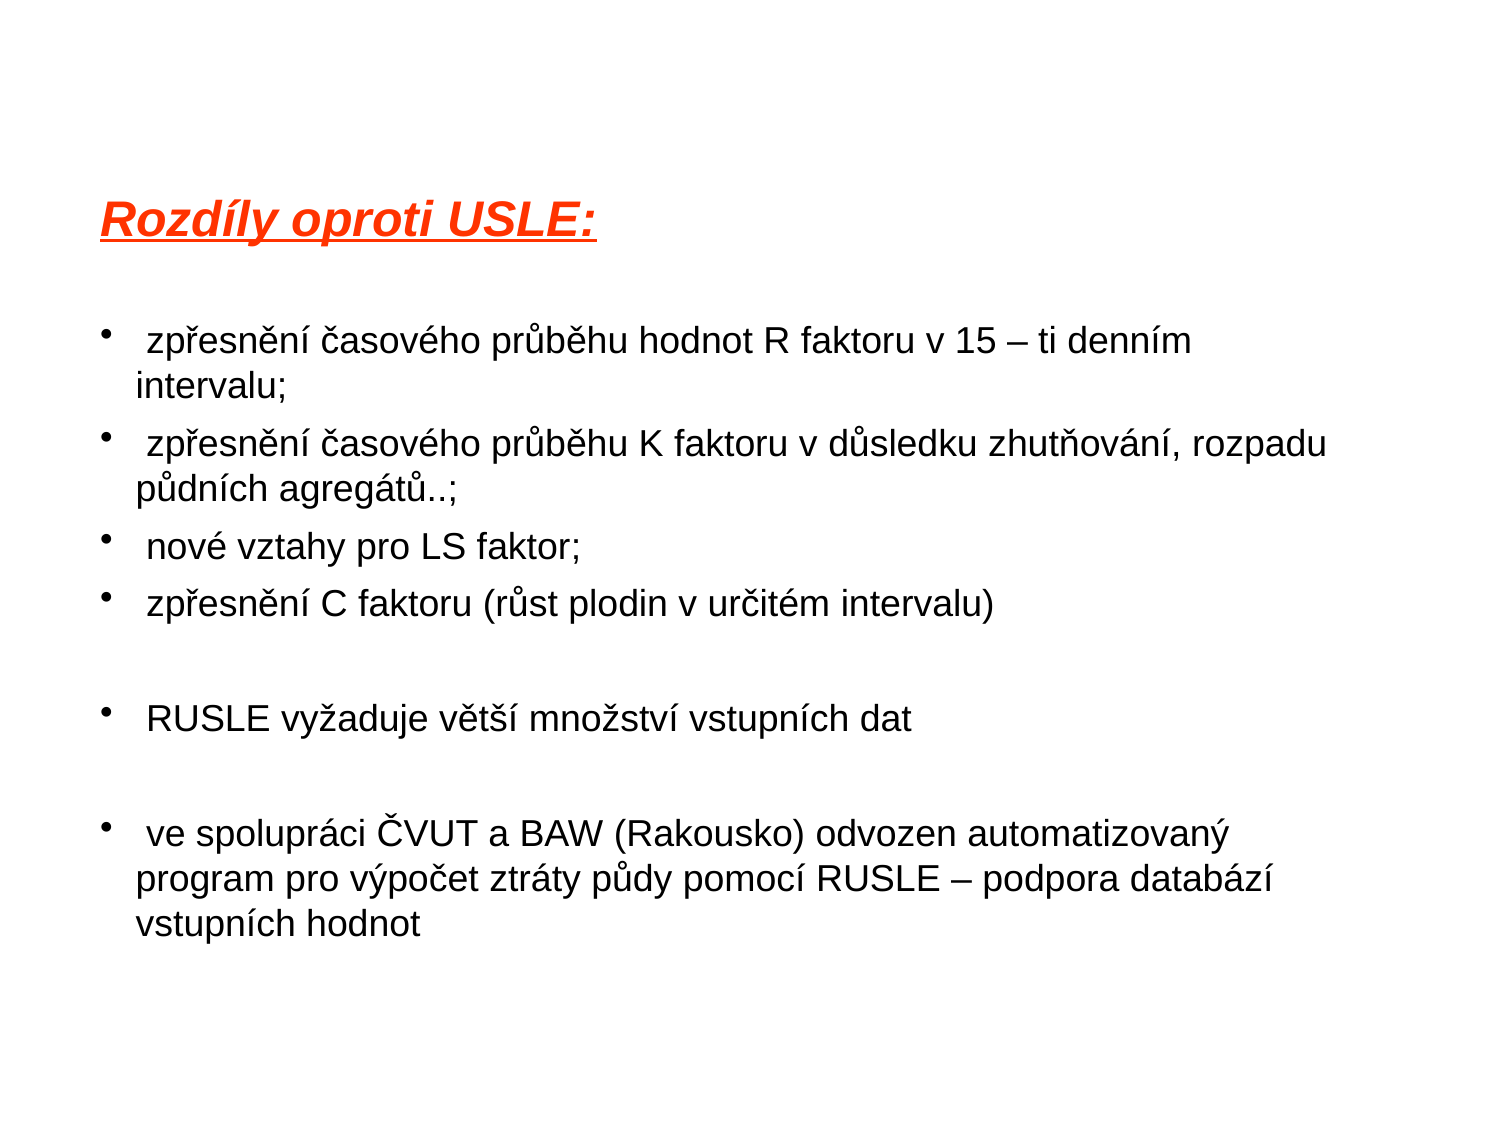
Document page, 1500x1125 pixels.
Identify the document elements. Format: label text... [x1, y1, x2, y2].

text_box Rozdíly oproti USLE: zpřesnění časového průběhu hodnot R faktoru v 15 – ti denním intervalu; zpřesnění časového průběhu K faktoru v důsledku zhutňování, rozpadu půdních agregátů..; nové vztahy pro LS faktor; zpřesnění C faktoru (růst plodin v určitém intervalu) RUSLE vyžaduje větší množství vstupních dat ve spolupráci ČVUT a BAW (Rakousko) odvozen automatizovaný program pro výpočet ztráty půdy pomocí RUSLE – podpora databází vstupních hodnot [85, 179, 1359, 952]
